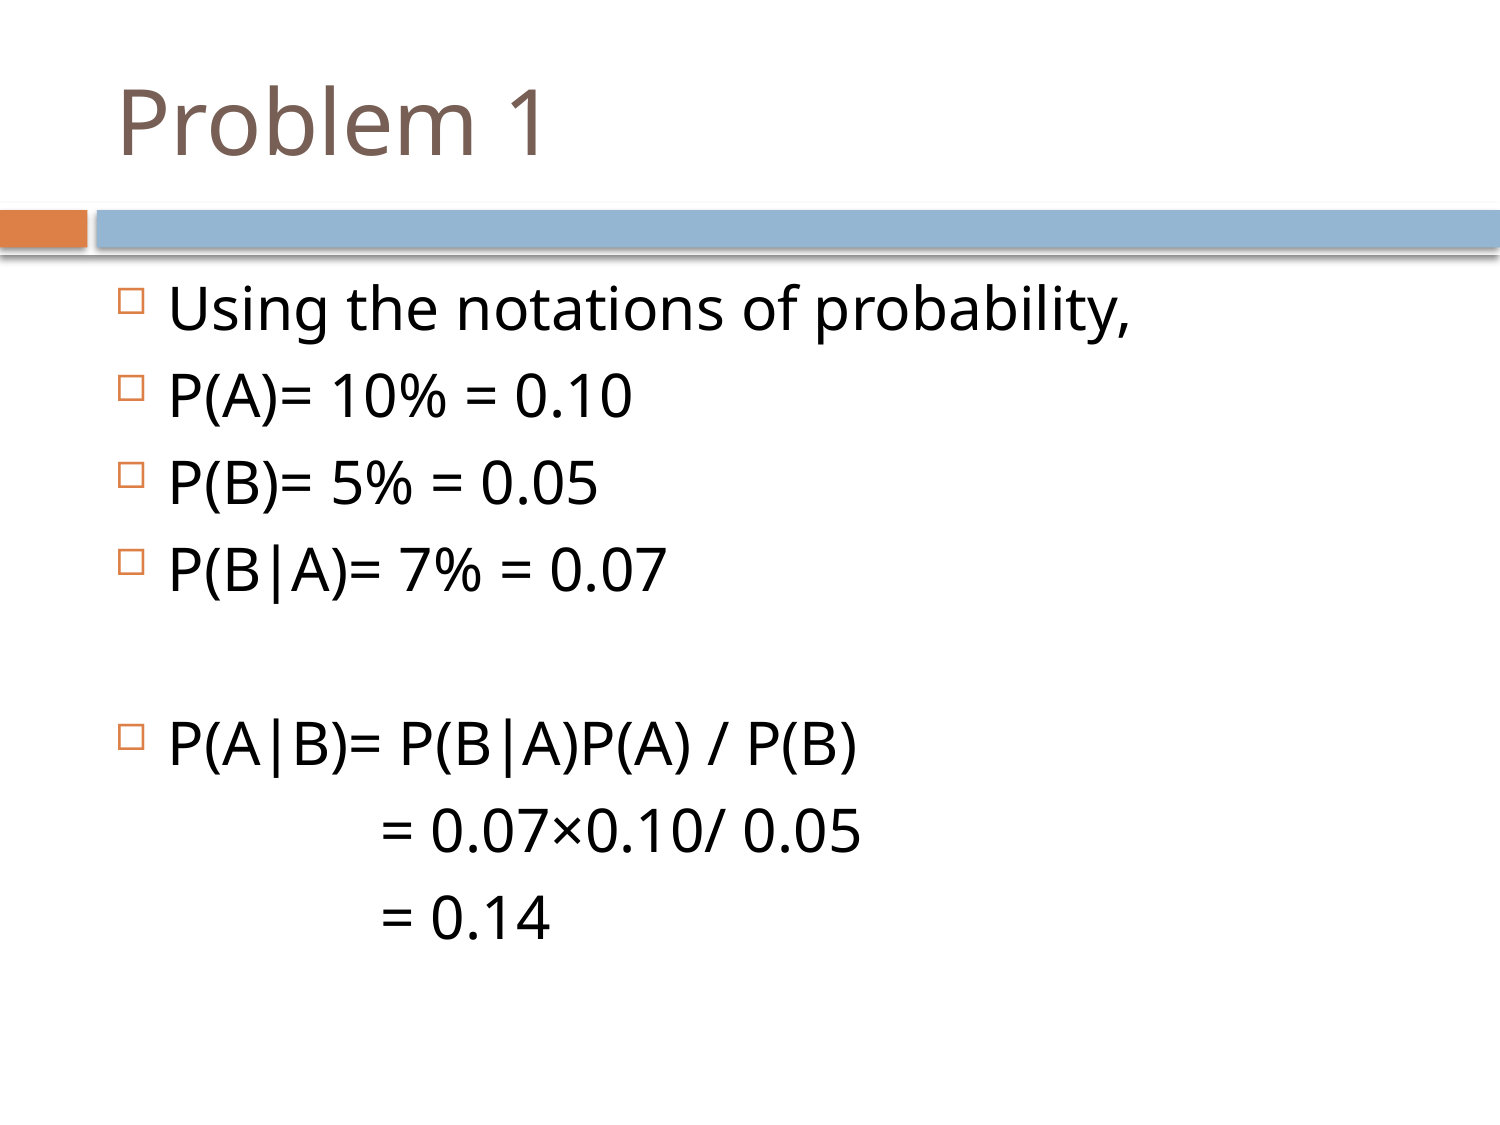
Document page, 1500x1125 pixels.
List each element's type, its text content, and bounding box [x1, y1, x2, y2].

title Problem 1 [100, 37, 1438, 200]
list Using the notations of probability, P(A)= 10% = 0.10 P(B)= 5% = 0.05 P(B∣A)= 7% = 0.07 P(A∣B)= P(B∣A)P(A) / P(B) = 0.07×0.10/ 0.05 = 0.14 [100, 262, 1438, 1000]
